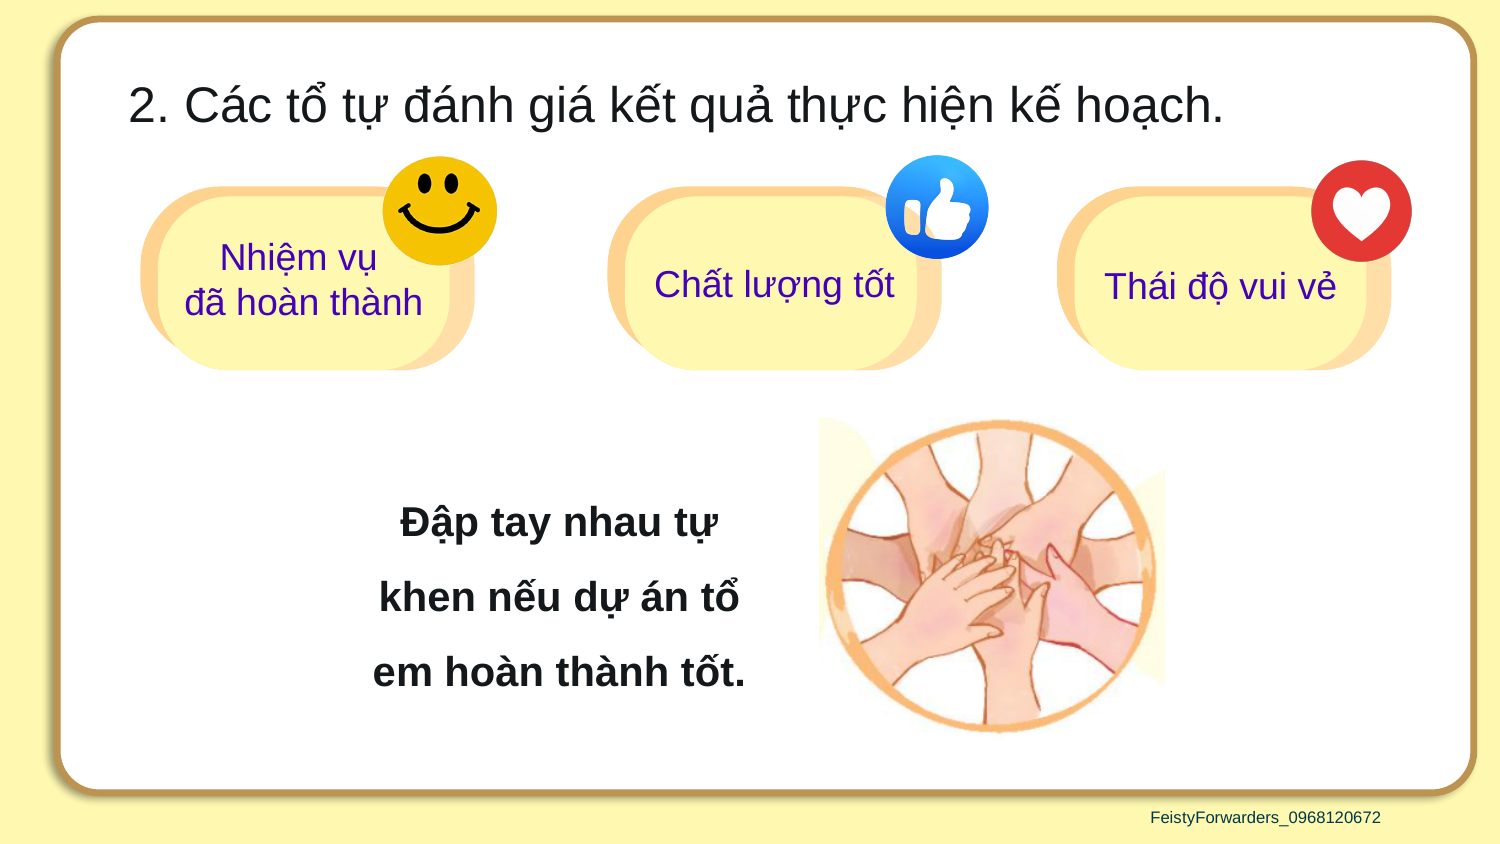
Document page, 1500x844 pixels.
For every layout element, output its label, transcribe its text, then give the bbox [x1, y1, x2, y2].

picture [1317, 811, 1325, 820]
picture [1248, 811, 1254, 823]
picture [1233, 814, 1240, 820]
picture [1182, 812, 1188, 821]
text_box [140, 154, 501, 371]
picture [1337, 811, 1342, 820]
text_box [343, 417, 1166, 741]
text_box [607, 152, 993, 371]
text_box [1056, 157, 1415, 371]
text_box 2. Các tổ tự đánh giá kết quả thực hiện kế hoạch. [113, 58, 1423, 141]
